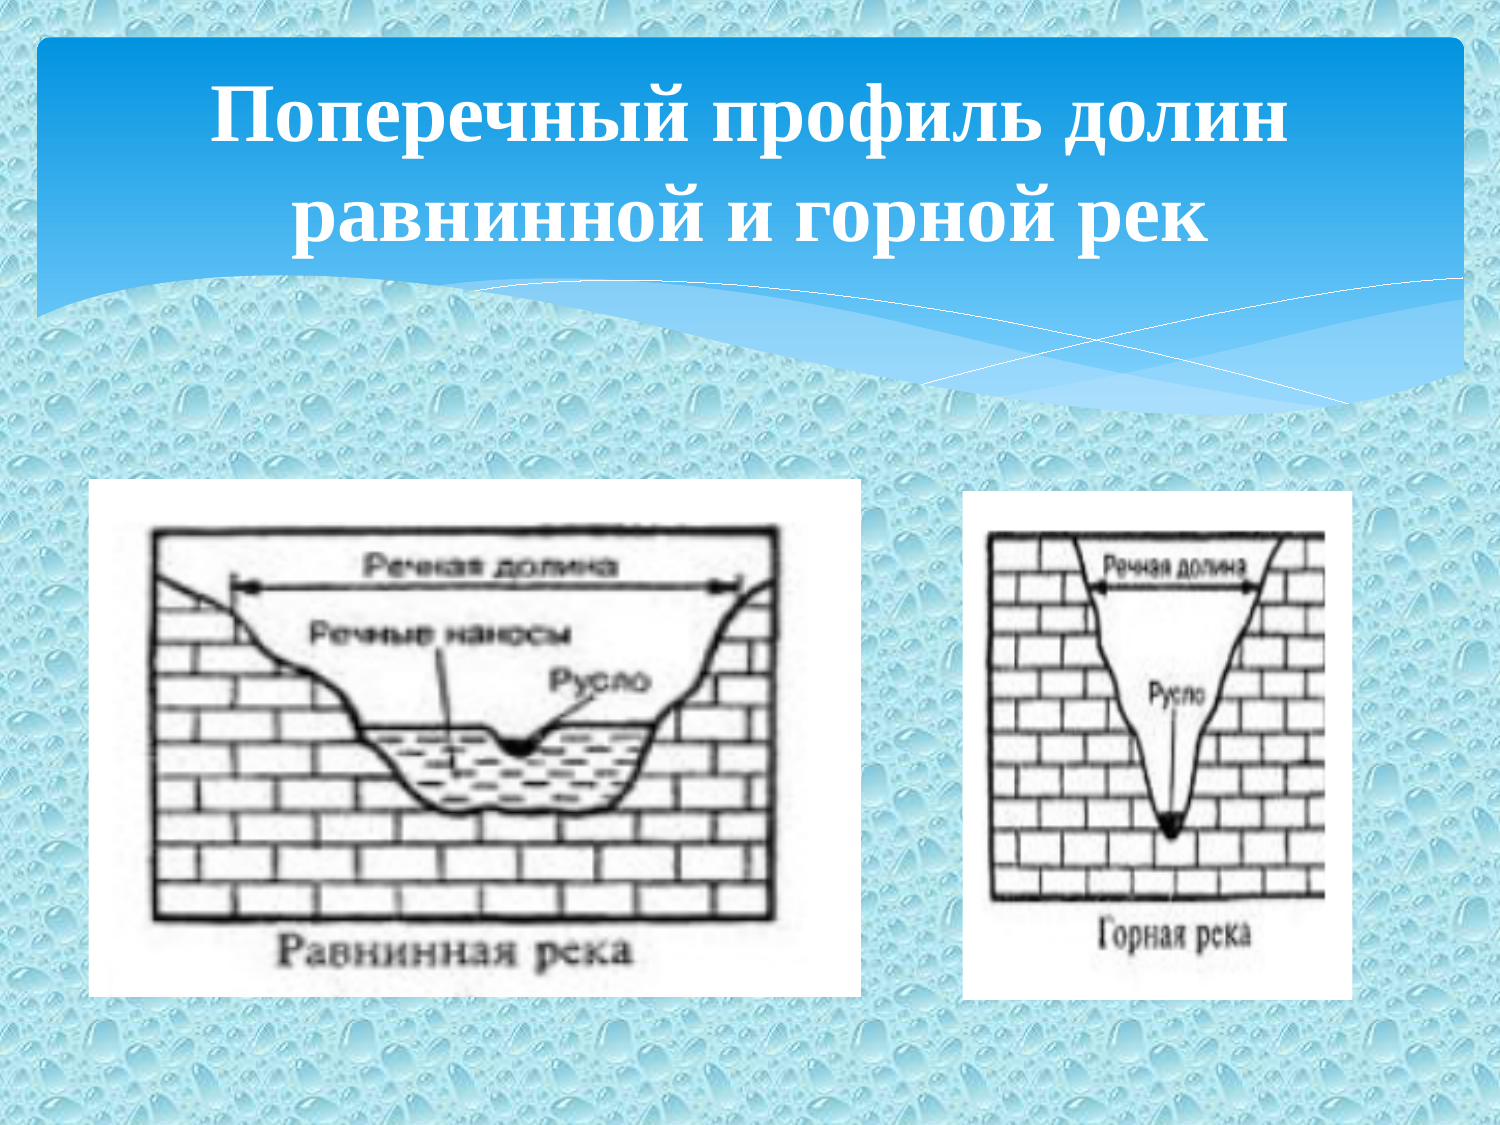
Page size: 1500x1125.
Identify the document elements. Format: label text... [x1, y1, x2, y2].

title Поперечный профиль долин равнинной и горной рек [75, 55, 1425, 261]
picture [0, 0, 1500, 1125]
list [962, 491, 1353, 1000]
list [88, 479, 862, 997]
